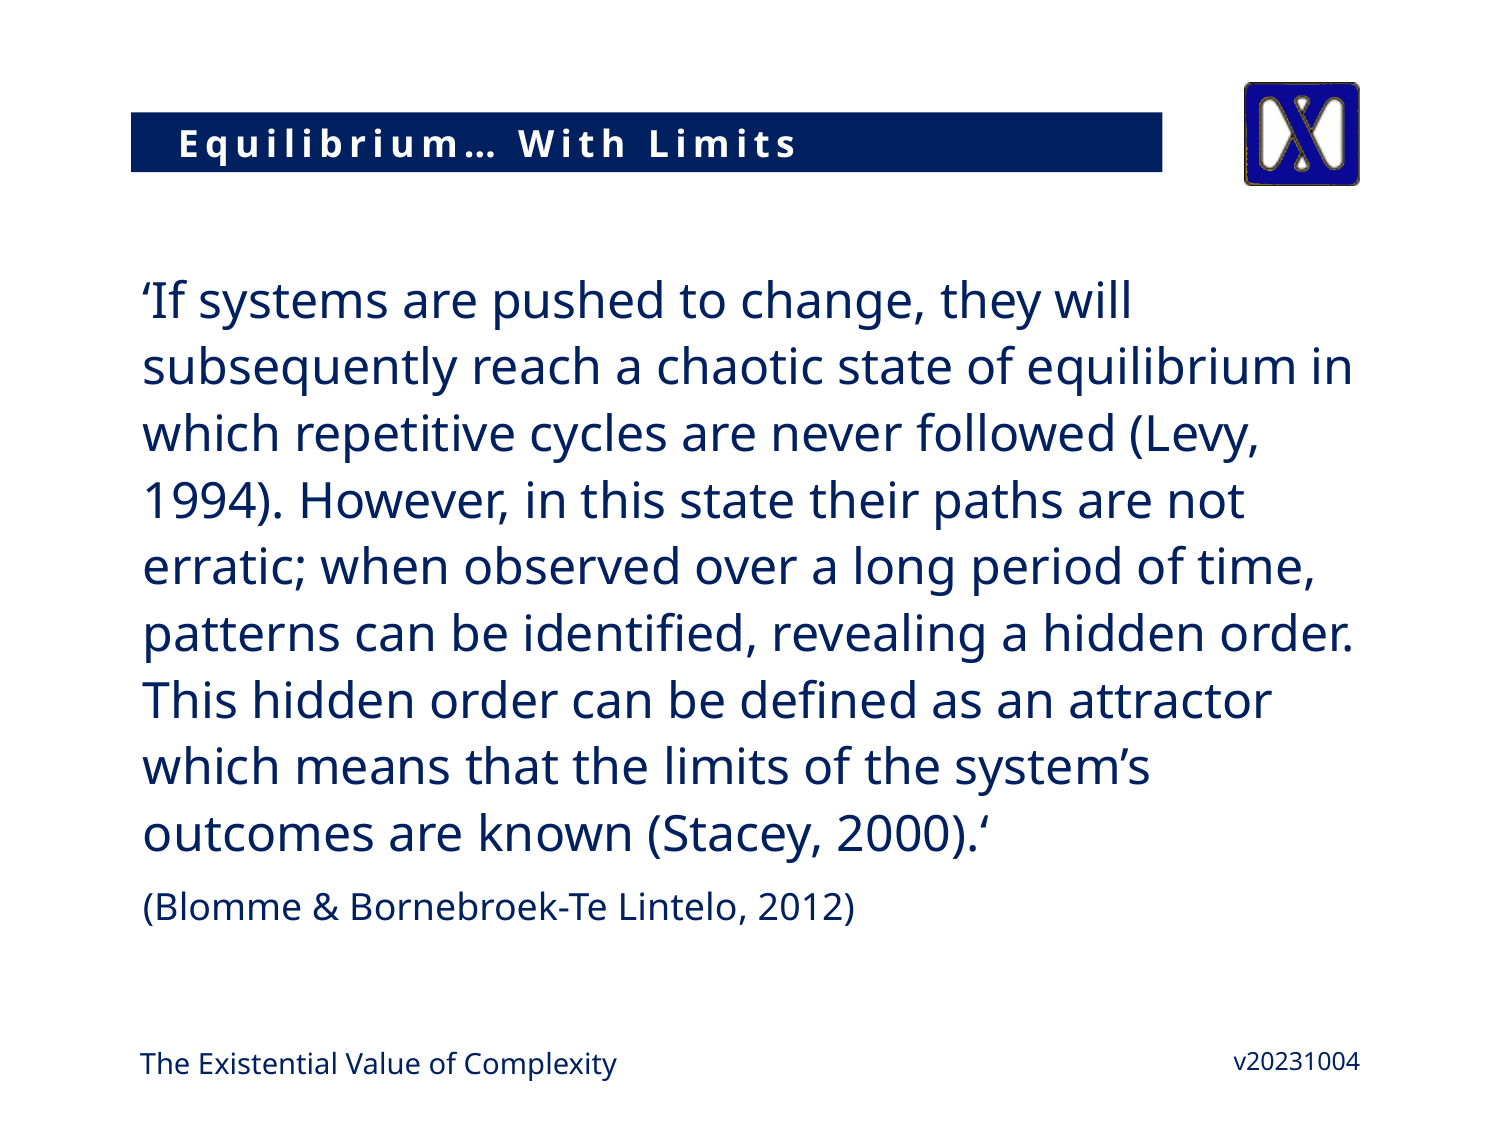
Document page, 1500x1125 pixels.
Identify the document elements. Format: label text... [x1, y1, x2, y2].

text_box The Existential Value of Complexity [124, 1037, 1163, 1088]
text_box ‘If systems are pushed to change, they will subsequently reach a chaotic state of equilibrium in which repetitive cycles are never followed (Levy, 1994). However, in this state their paths are not erratic; when observed over a long period of time, patterns can be identified, revealing a hidden order. This hidden order can be defined as an attractor which means that the limits of the system’s outcomes are known (Stacey, 2000).‘ (Blomme & Bornebroek-Te Lintelo, 2012) [128, 253, 1379, 1022]
picture [1243, 82, 1360, 186]
text_box Equilibrium… With Limits [131, 112, 1163, 173]
text_box v20231004 [950, 1037, 1375, 1083]
